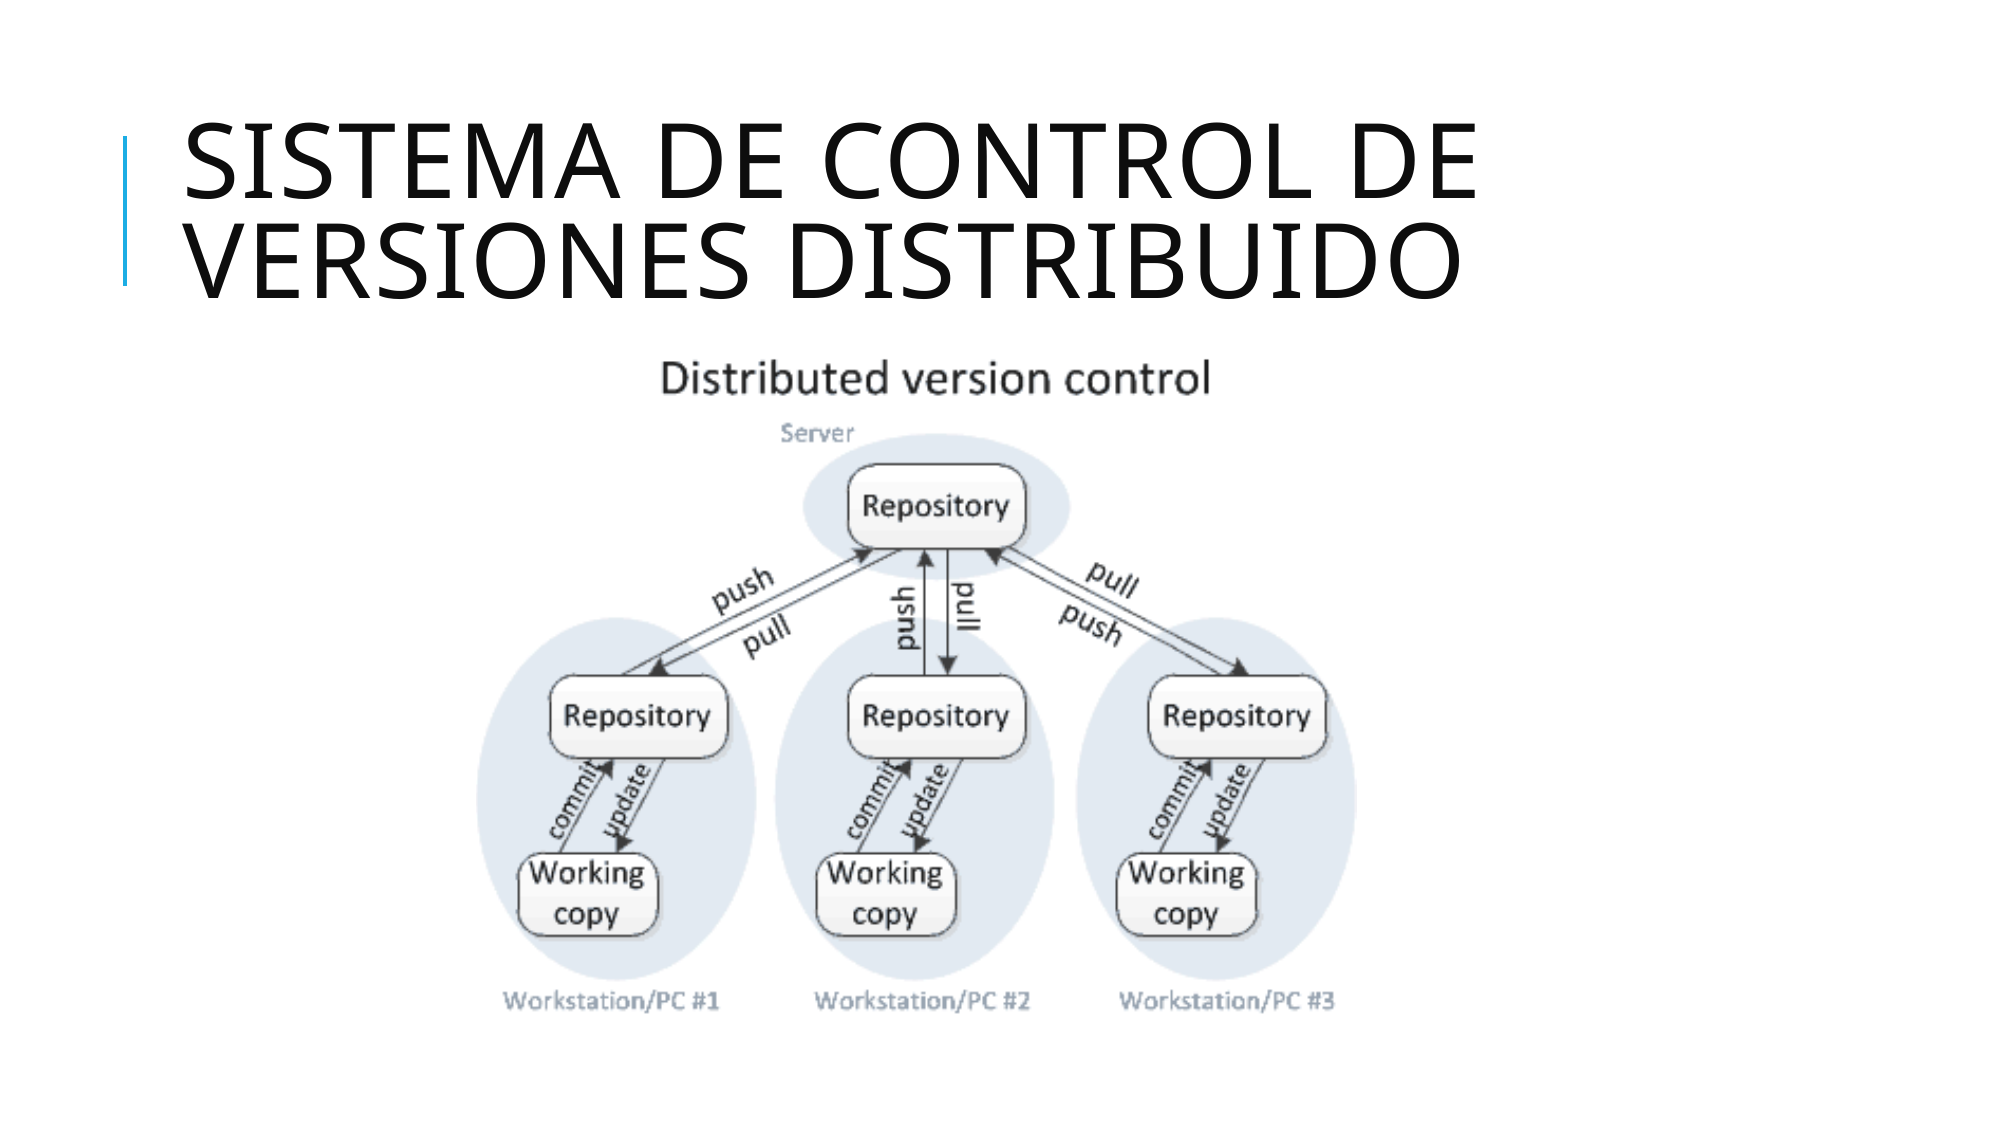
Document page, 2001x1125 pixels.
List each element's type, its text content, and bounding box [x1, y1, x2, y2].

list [475, 341, 1357, 1020]
title Sistema de control de versiones distribuido [168, 96, 1763, 342]
